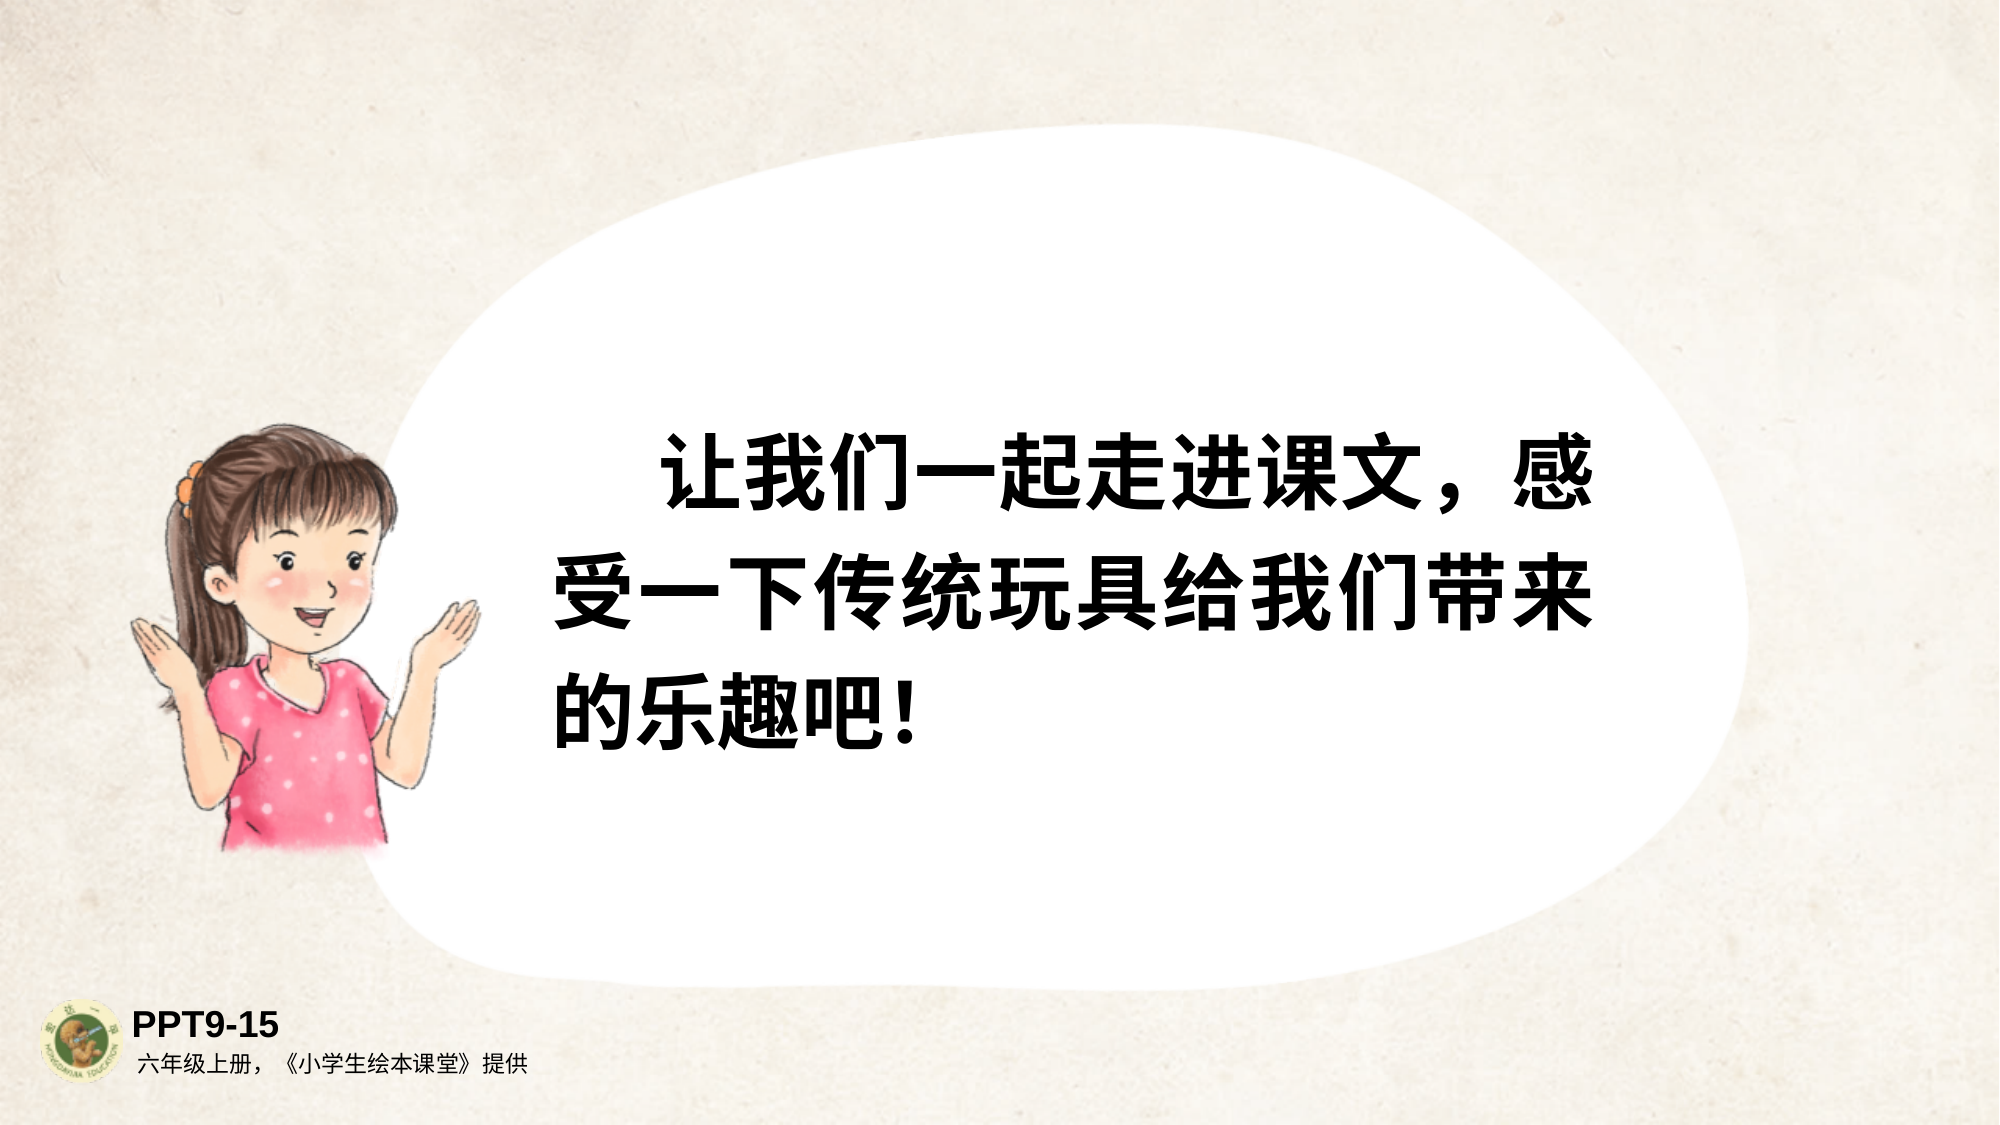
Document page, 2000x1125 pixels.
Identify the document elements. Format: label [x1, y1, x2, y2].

picture [0, 0, 2000, 1125]
text_box [39, 982, 639, 1097]
